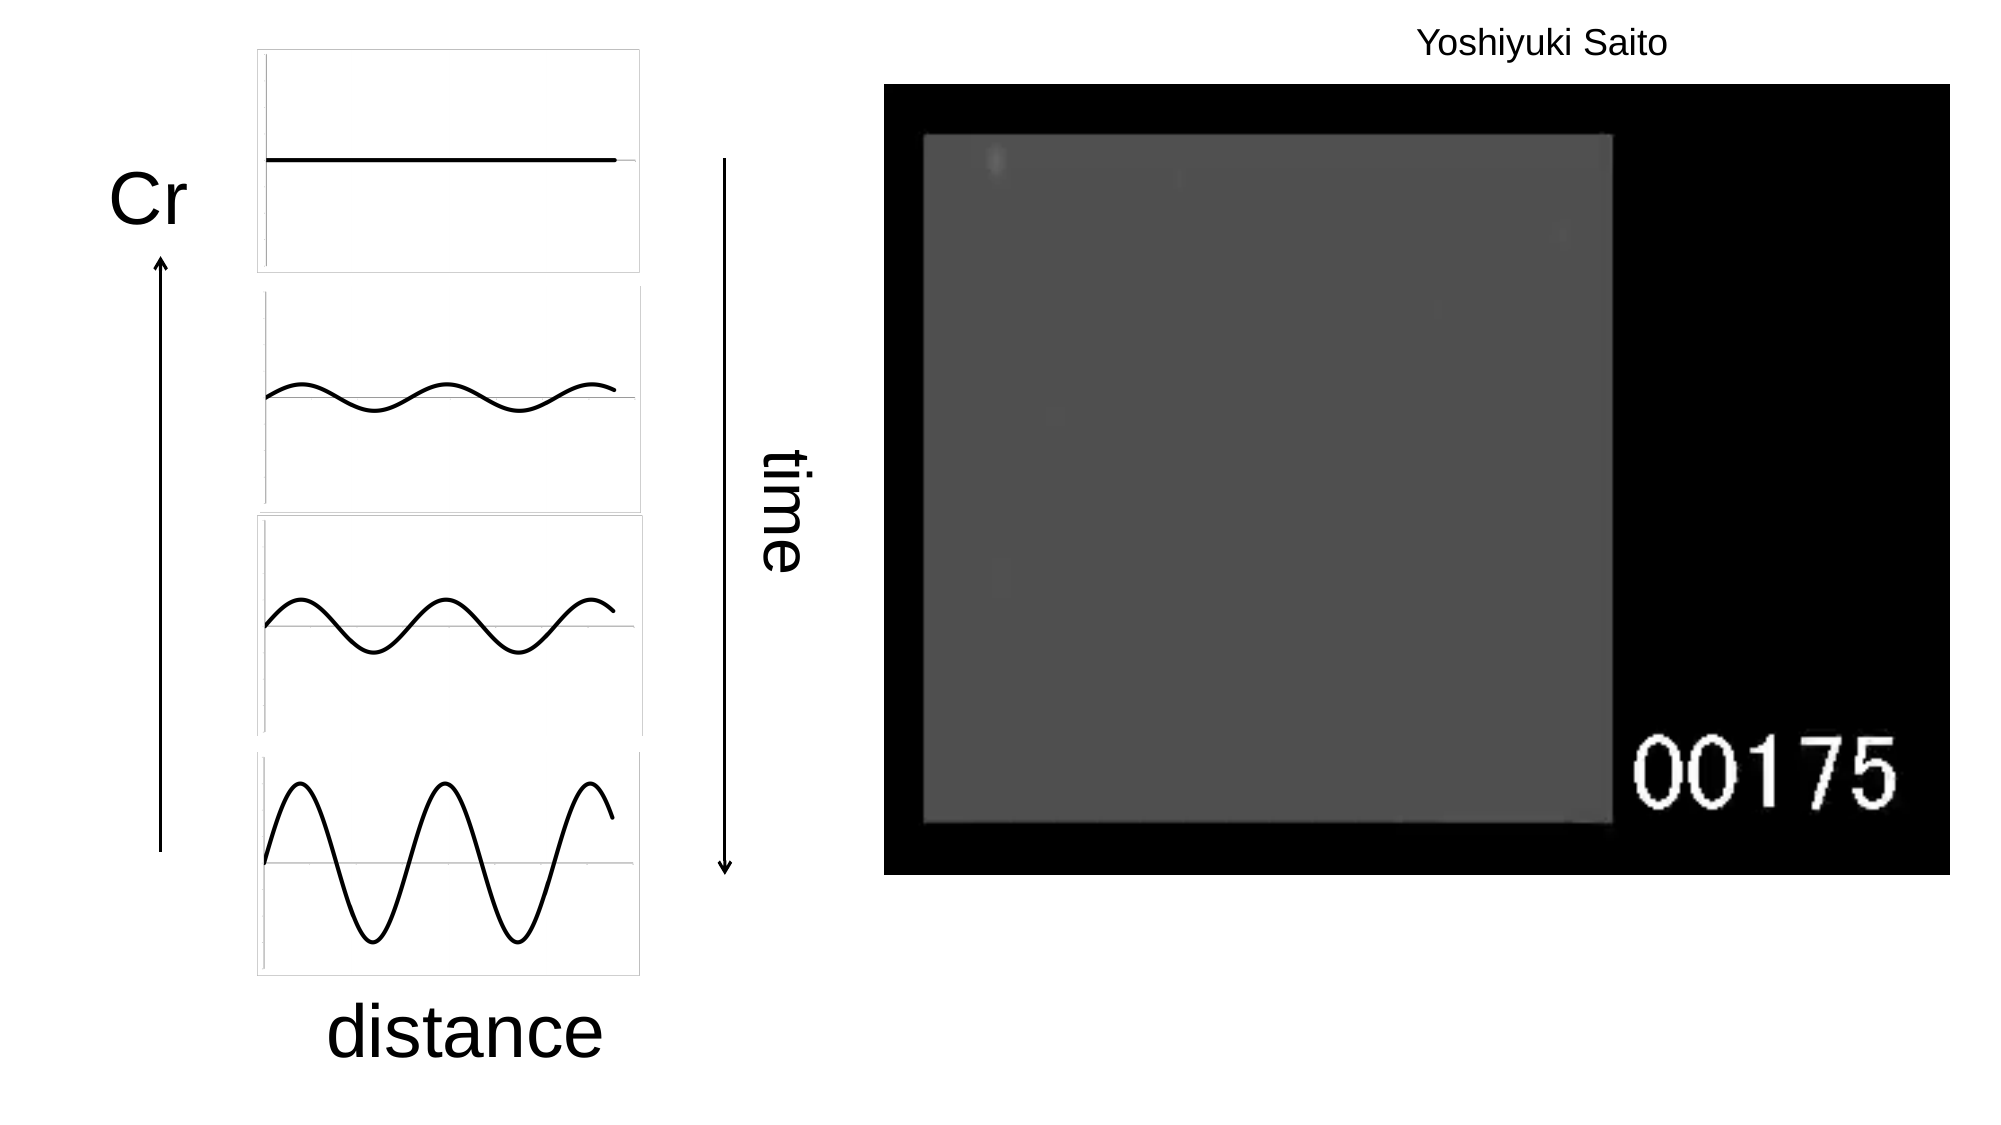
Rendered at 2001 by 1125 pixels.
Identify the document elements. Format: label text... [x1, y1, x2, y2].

text_box Cr [94, 142, 204, 248]
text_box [883, 82, 1951, 876]
text_box Yoshiyuki Saito [1401, 10, 1684, 71]
picture [253, 45, 644, 976]
text_box distance [311, 976, 621, 1080]
text_box time [743, 434, 839, 591]
